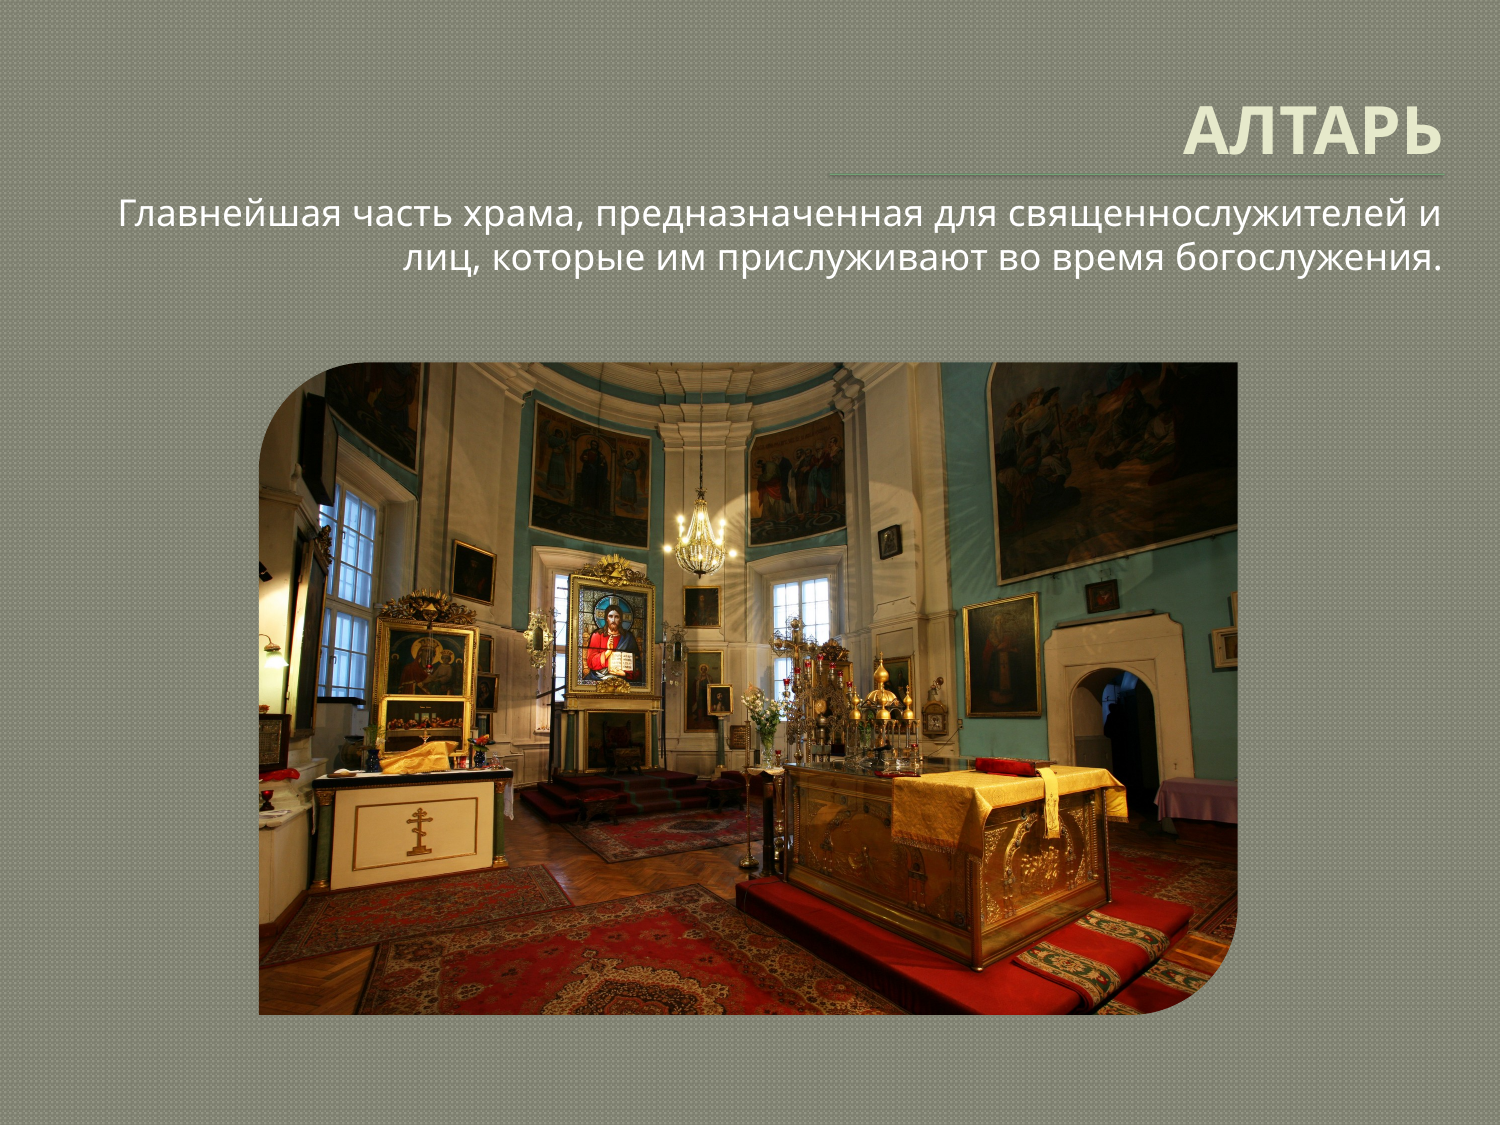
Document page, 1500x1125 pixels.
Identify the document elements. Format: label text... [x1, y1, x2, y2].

list Главнейшая часть храма, предназначенная для священнослужителей и лиц, которые им прислуживают во время богослужения. [35, 181, 1460, 317]
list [258, 362, 1238, 1016]
title АЛТАРЬ [814, 50, 1460, 175]
